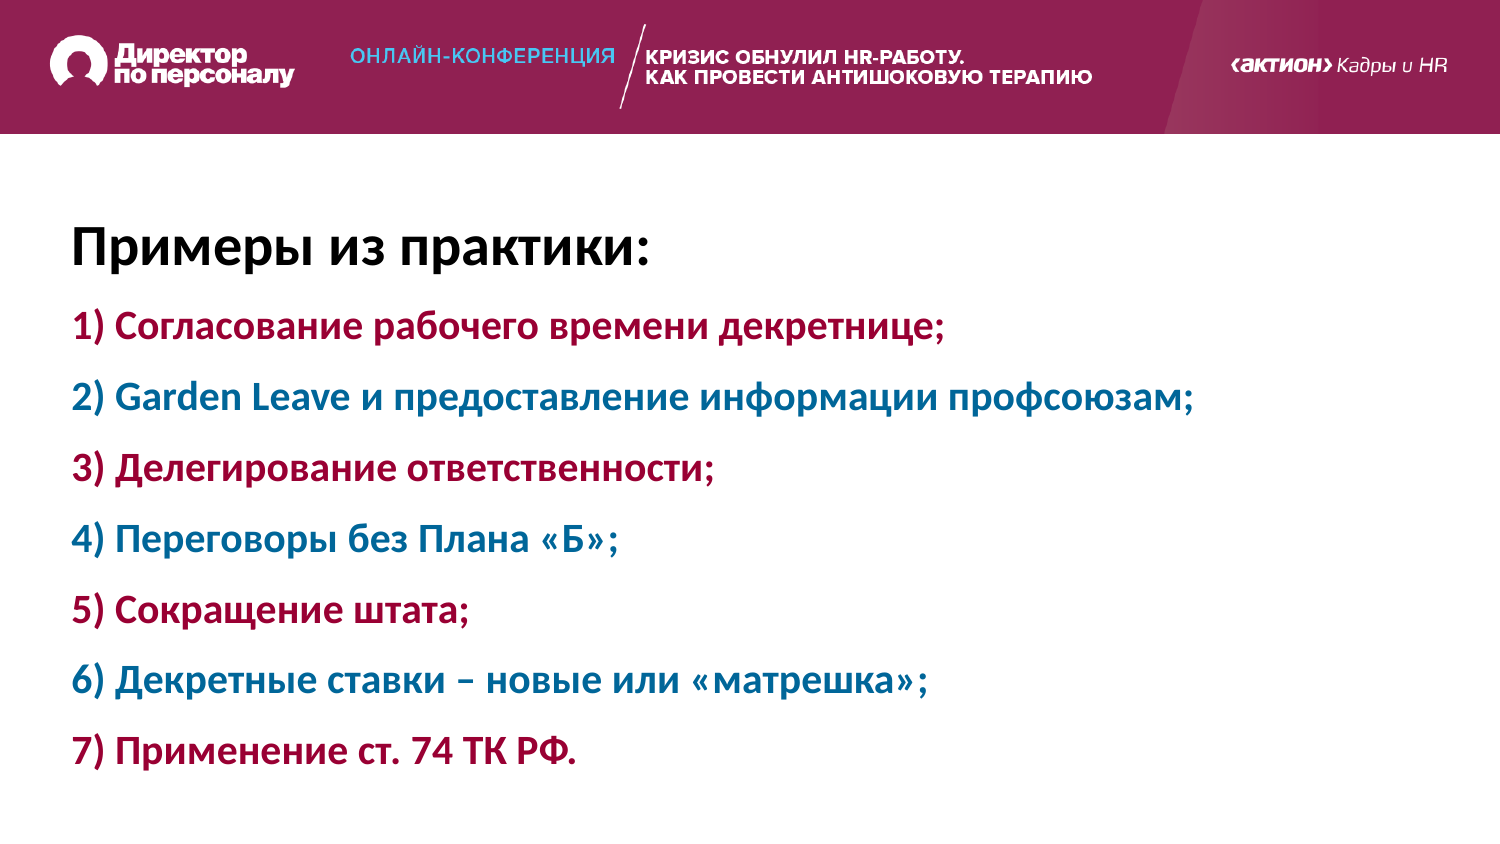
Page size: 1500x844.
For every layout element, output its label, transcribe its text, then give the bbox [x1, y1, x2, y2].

text_box Примеры из практики: 1) Согласование рабочего времени декретнице; 2) Garden Leave и предоставление информации профсоюзам; 3) Делегирование ответственности; 4) Переговоры без Плана «Б»; 5) Сокращение штата; 6) Декретные ставки – новые или «матрешка»; 7) Применение ст. 74 ТК РФ. [56, 199, 1323, 781]
picture [0, 0, 1500, 134]
